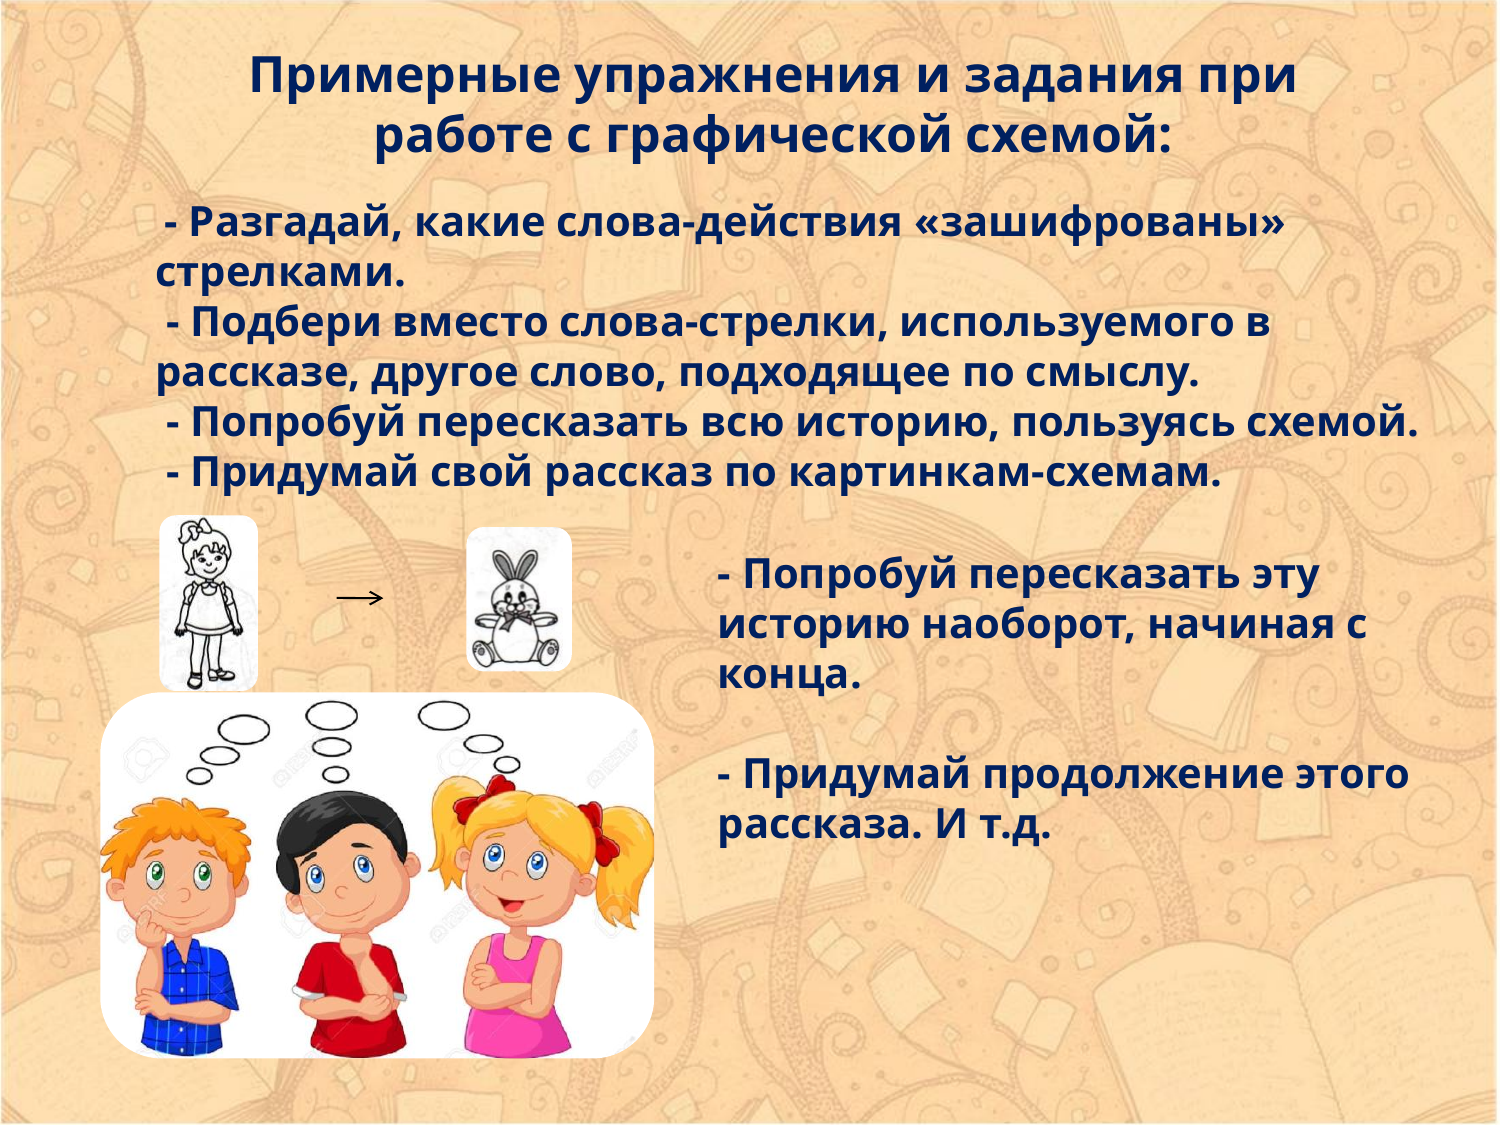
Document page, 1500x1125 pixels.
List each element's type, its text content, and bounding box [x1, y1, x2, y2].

text_box Примерные упражнения и задания при работе с графической схемой: [210, 35, 1336, 170]
text_box - Попробуй пересказать эту историю наоборот, начиная с конца. - Придумай продолжение этого рассказа. И т.д. [703, 538, 1500, 854]
picture [0, 0, 1500, 1125]
text_box - Разгадай, какие слова-действия «зашифрованы» стрелками. - Подбери вместо слова-стрелки, используемого в рассказе, другое слово, подходящее по смыслу. - Попробуй пересказать всю историю, пользуясь схемой. - Придумай свой рассказ по картинкам-схемам. [140, 187, 1454, 553]
